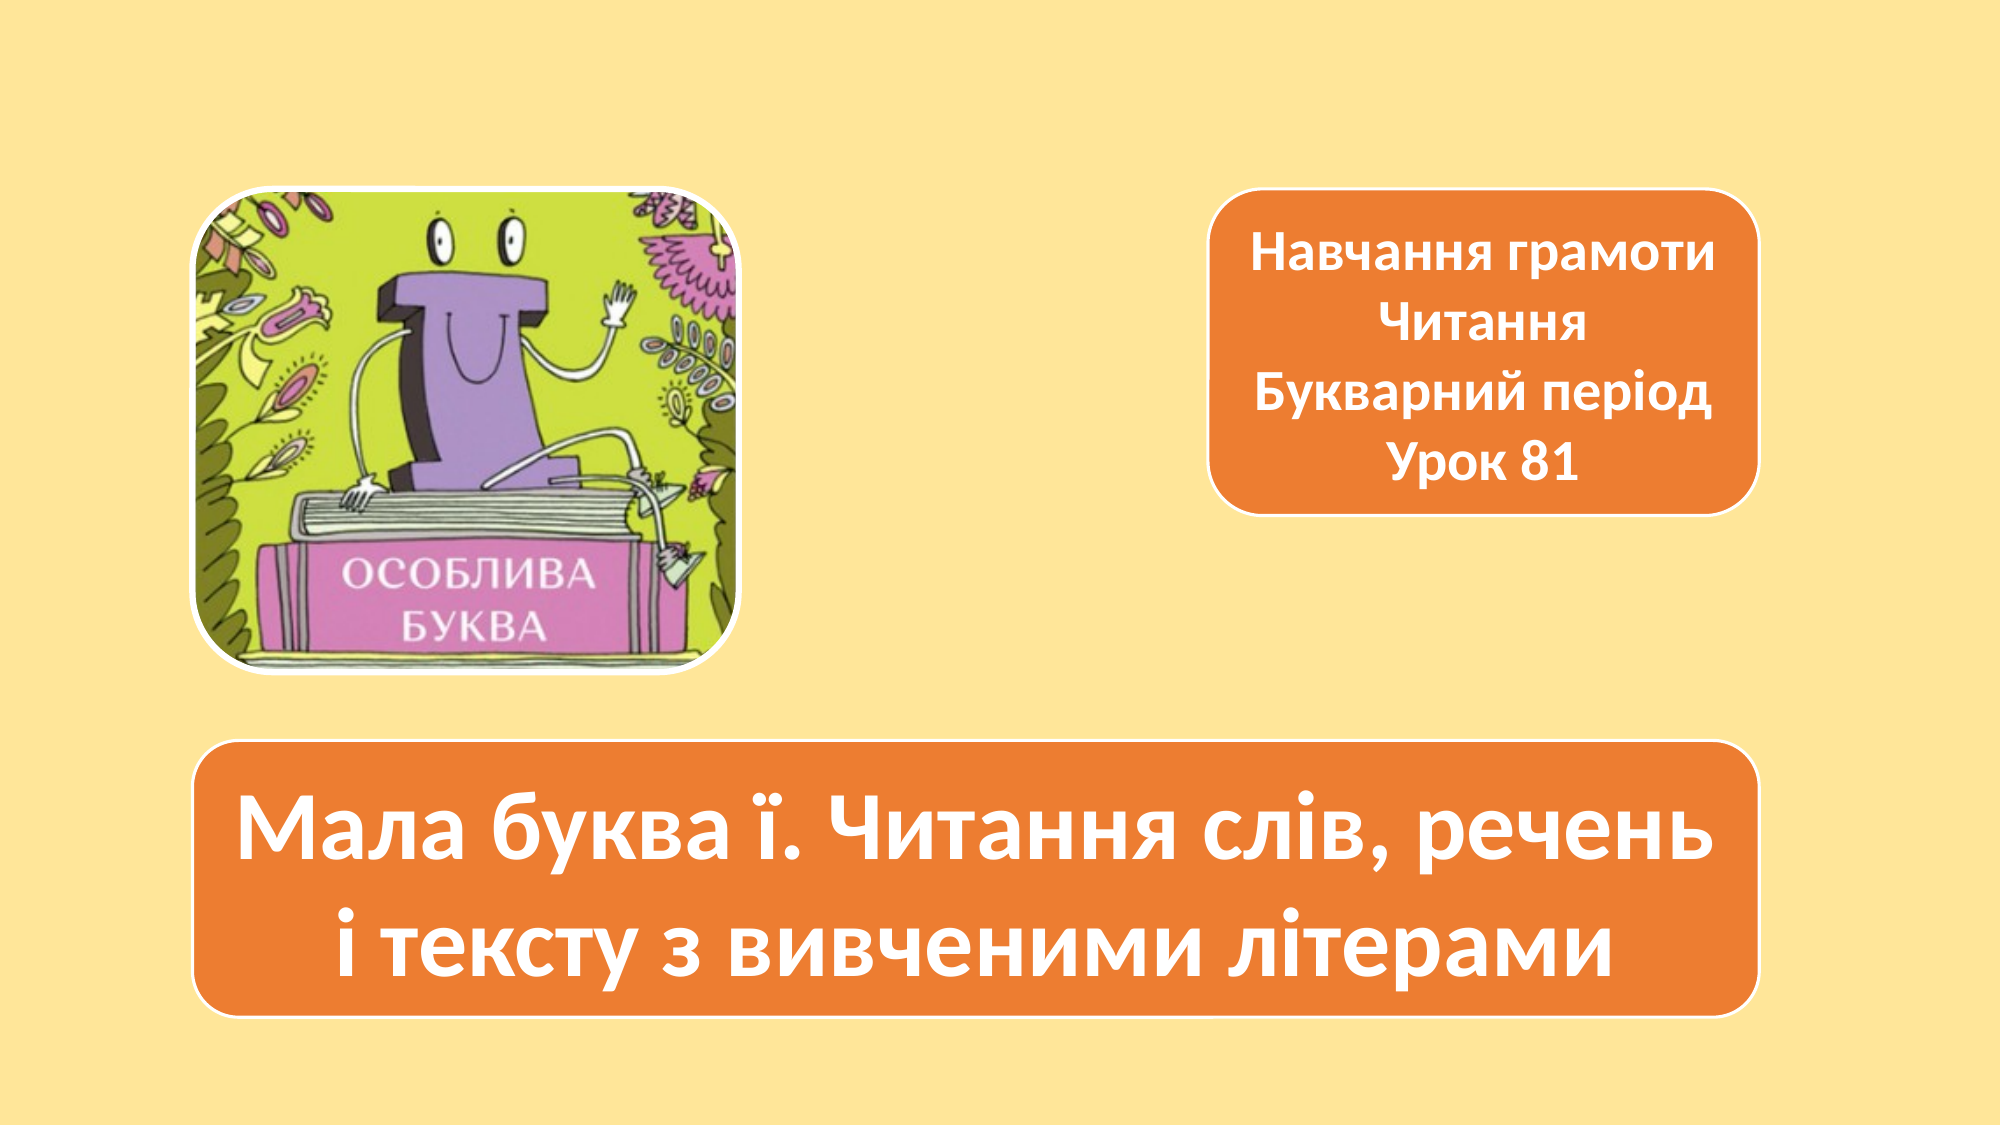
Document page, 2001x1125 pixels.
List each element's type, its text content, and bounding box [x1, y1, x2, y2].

text_box Навчання грамоти Читання Букварний період Урок 81 [1206, 187, 1761, 518]
picture [192, 188, 739, 673]
text_box Мала буква ї. Читання слів, речень і тексту з вивченими літерами [190, 738, 1761, 1019]
